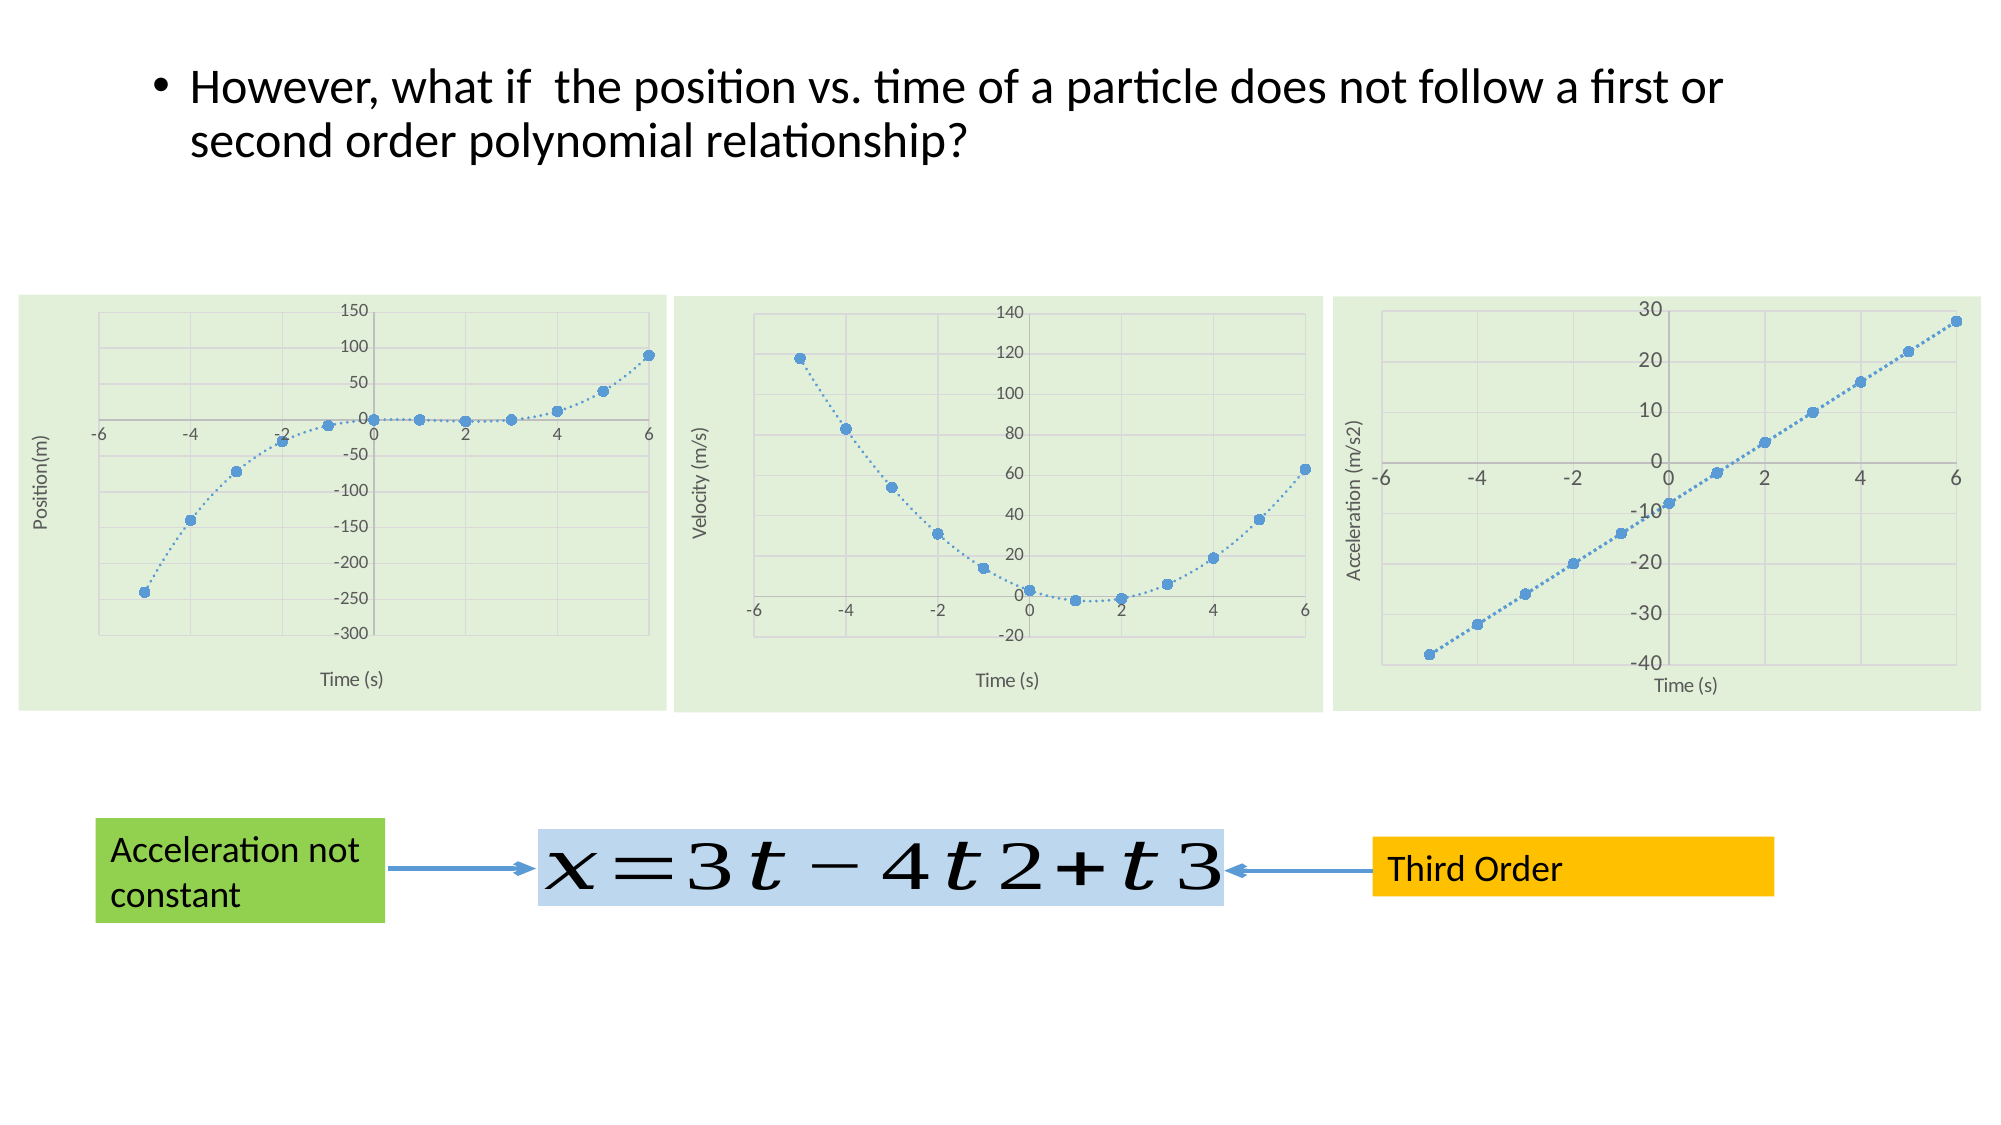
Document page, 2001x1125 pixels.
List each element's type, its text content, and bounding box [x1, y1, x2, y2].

chart [673, 296, 1324, 713]
text_box Acceleration not constant [95, 818, 137, 923]
chart [1333, 296, 1982, 711]
list However, what if the position vs. time of a particle does not follow a first or second order polynomial relationship? [137, 52, 1863, 1014]
chart [18, 294, 667, 711]
